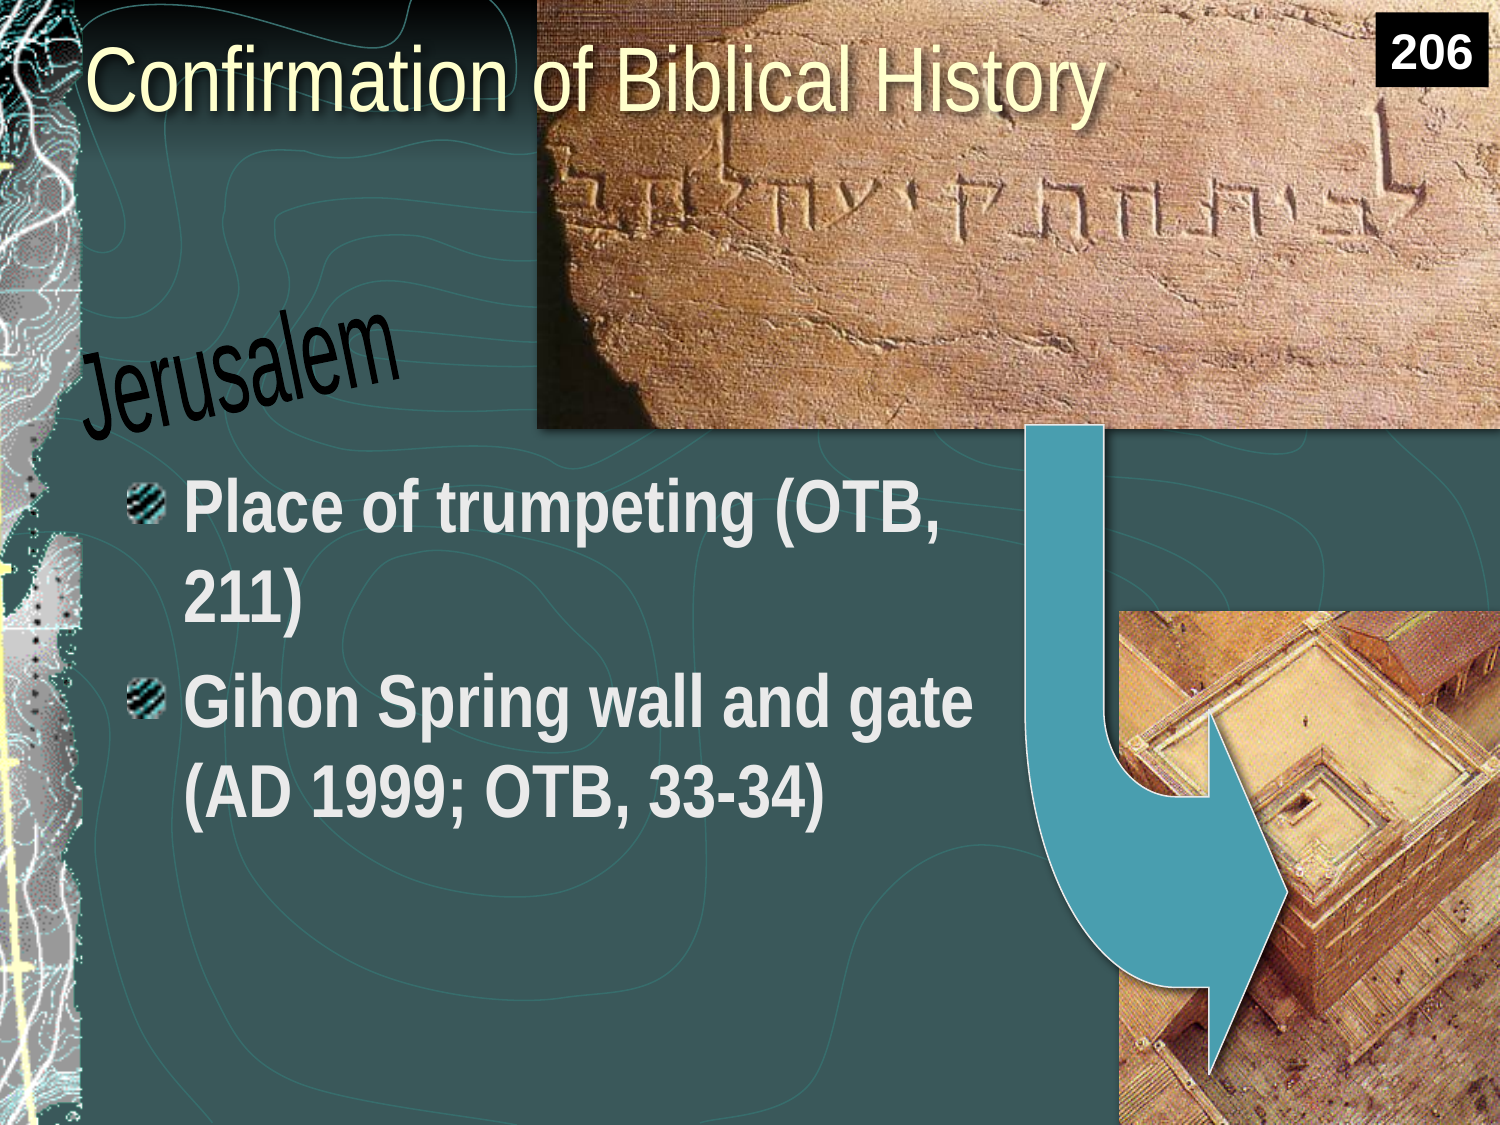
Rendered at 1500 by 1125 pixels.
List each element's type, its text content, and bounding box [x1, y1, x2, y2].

picture [127, 481, 170, 524]
list Place of trumpeting (OTB, 211) Gihon Spring wall and gate (AD 1999; OTB, 33-34) [112, 450, 1010, 938]
title Confirmation of Biblical History [69, 12, 532, 188]
picture [537, 0, 1500, 429]
picture [1118, 611, 1500, 1125]
text_box [1025, 438, 1113, 963]
picture [0, 0, 85, 1125]
picture [127, 676, 170, 719]
